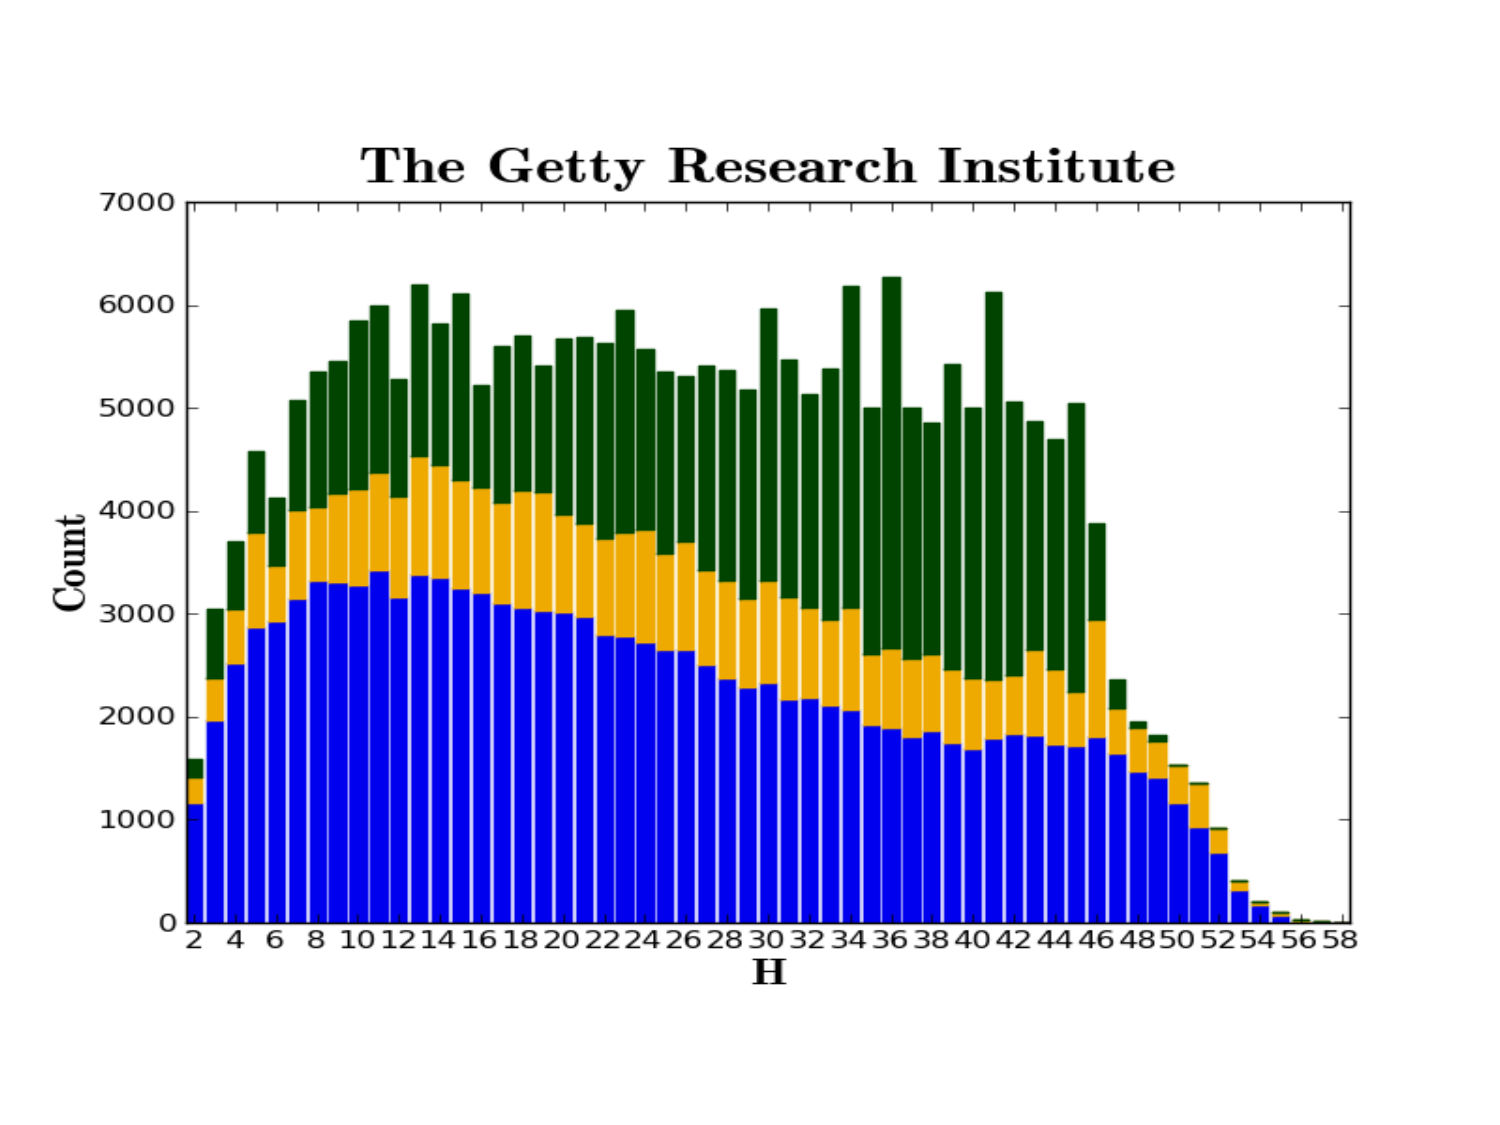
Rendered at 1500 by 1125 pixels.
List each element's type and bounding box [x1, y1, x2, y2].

text_box [0, 112, 1500, 1013]
